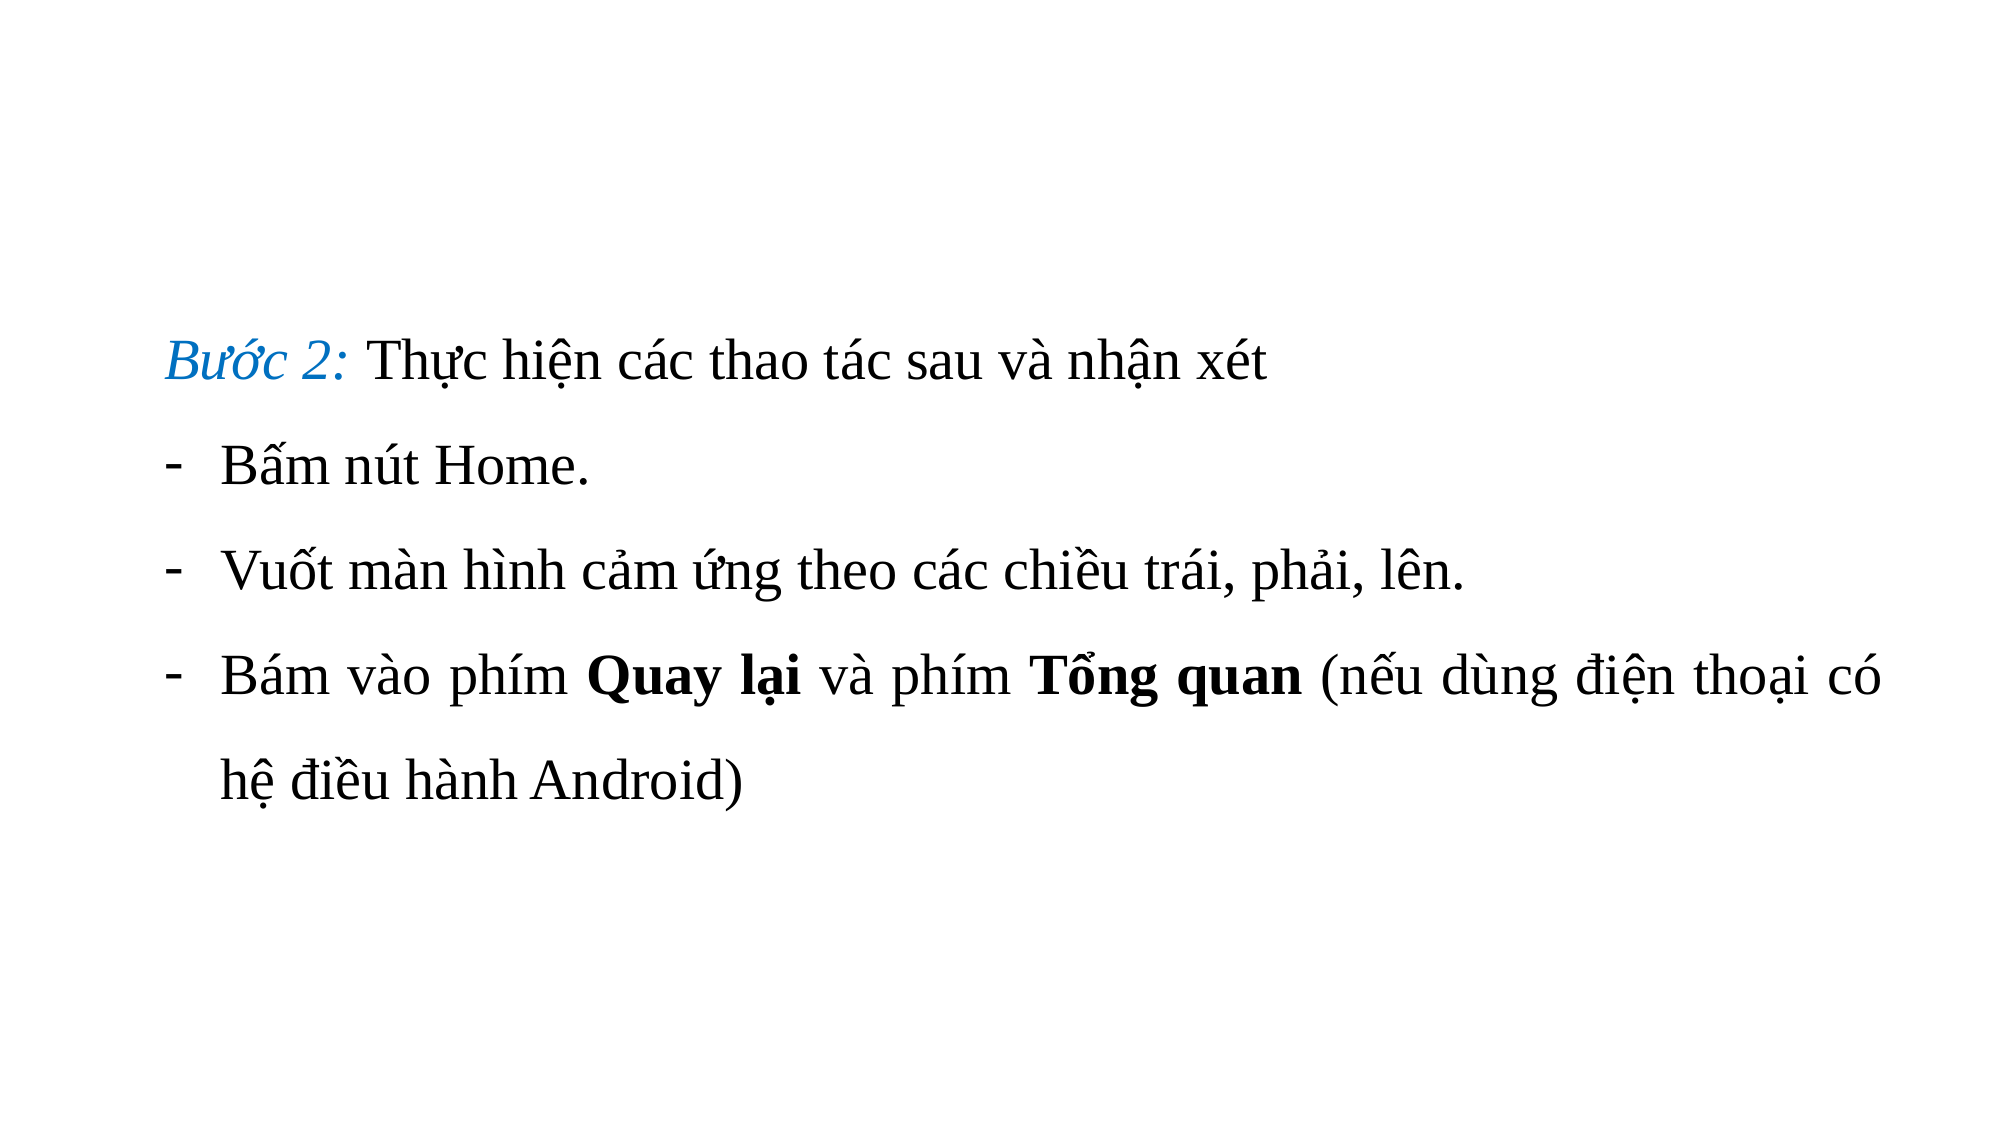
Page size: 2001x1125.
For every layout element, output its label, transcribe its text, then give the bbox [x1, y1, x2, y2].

text_box Bước 2: Thực hiện các thao tác sau và nhận xét Bấm nút Home. Vuốt màn hình cảm ứng theo các chiều trái, phải, lên. Bám vào phím Quay lại và phím Tổng quan (nếu dùng điện thoại có hệ điều hành Android) [149, 278, 1898, 819]
